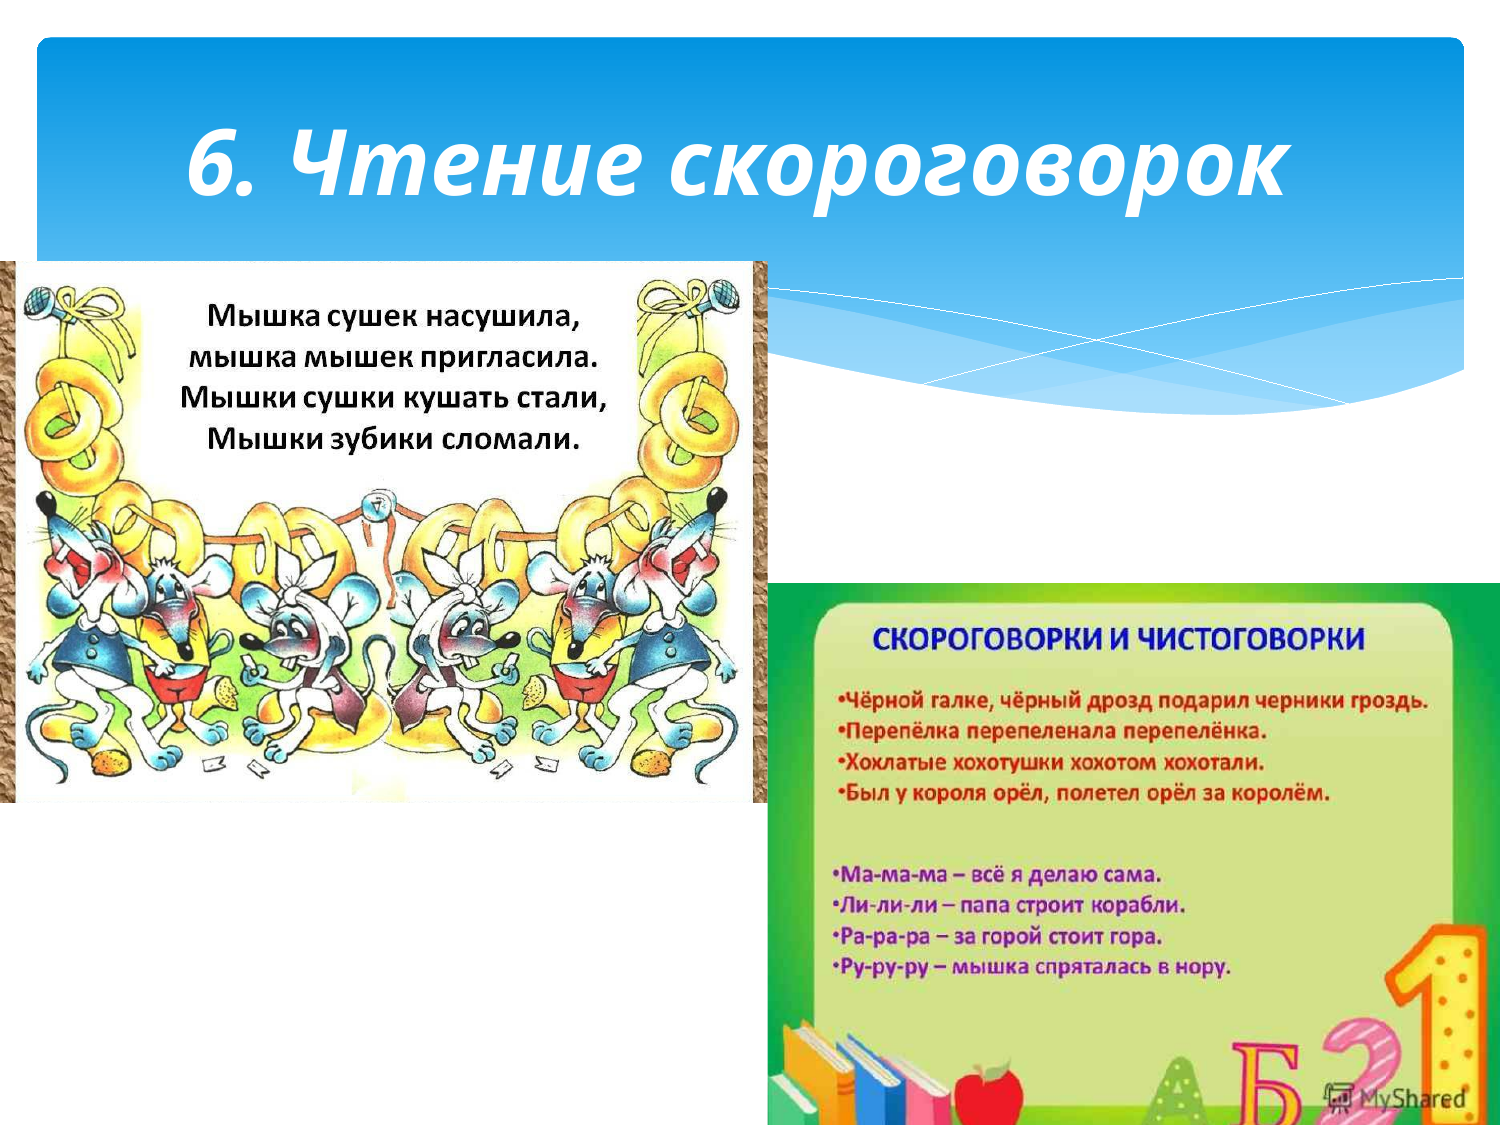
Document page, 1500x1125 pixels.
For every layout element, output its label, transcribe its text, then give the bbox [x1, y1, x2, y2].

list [767, 582, 1500, 1125]
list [0, 260, 768, 804]
title 6. Чтение скороговорок [75, 55, 1425, 261]
